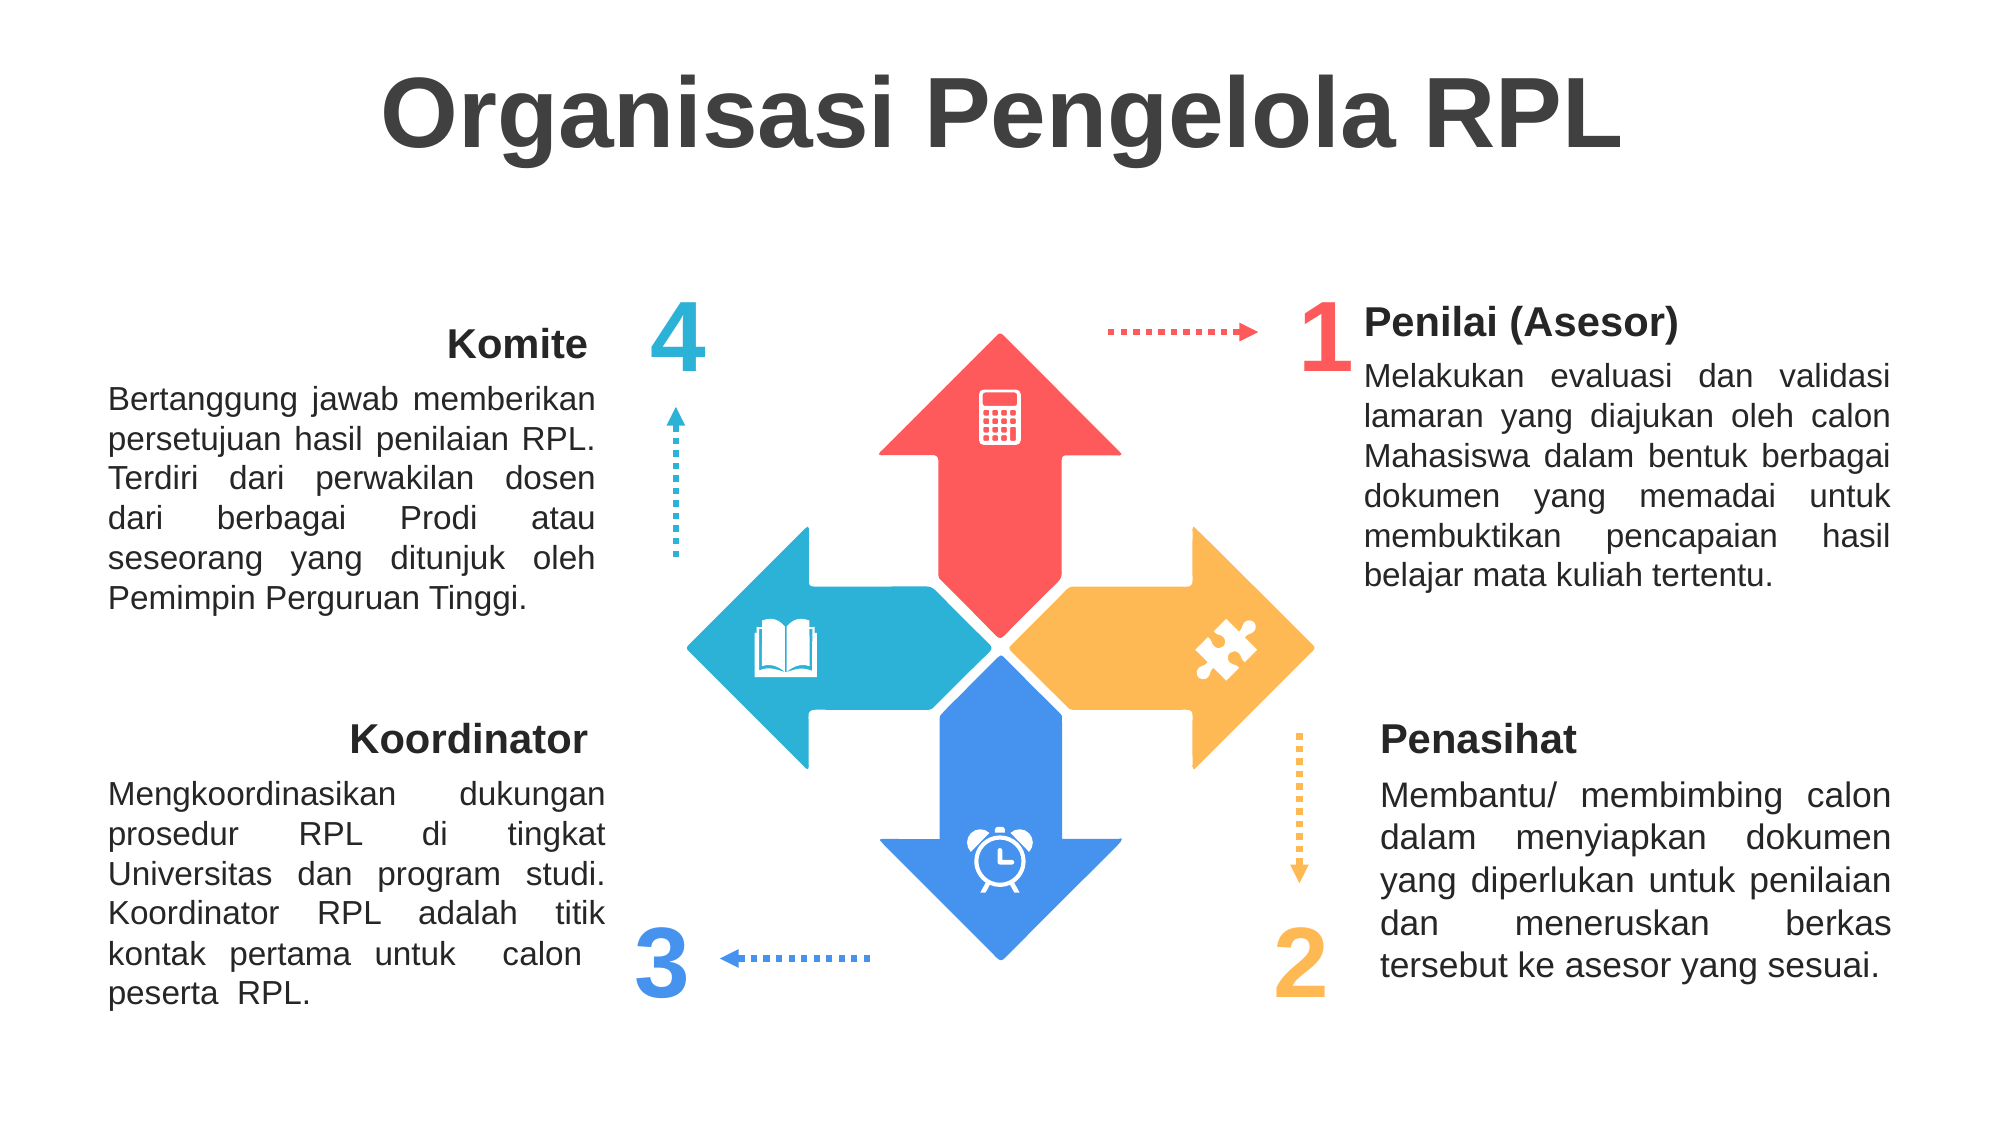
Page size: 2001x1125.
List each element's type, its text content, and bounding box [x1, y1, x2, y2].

text_box 4 [610, 271, 742, 392]
text_box 2 [1233, 897, 1366, 1018]
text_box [93, 704, 622, 1023]
text_box 3 [622, 897, 727, 1018]
list Organisasi Pengelola RPL [53, 55, 1952, 175]
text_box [93, 309, 612, 627]
text_box 1 [1258, 271, 1390, 392]
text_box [1365, 704, 1907, 995]
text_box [1349, 286, 1907, 605]
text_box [686, 333, 1314, 960]
